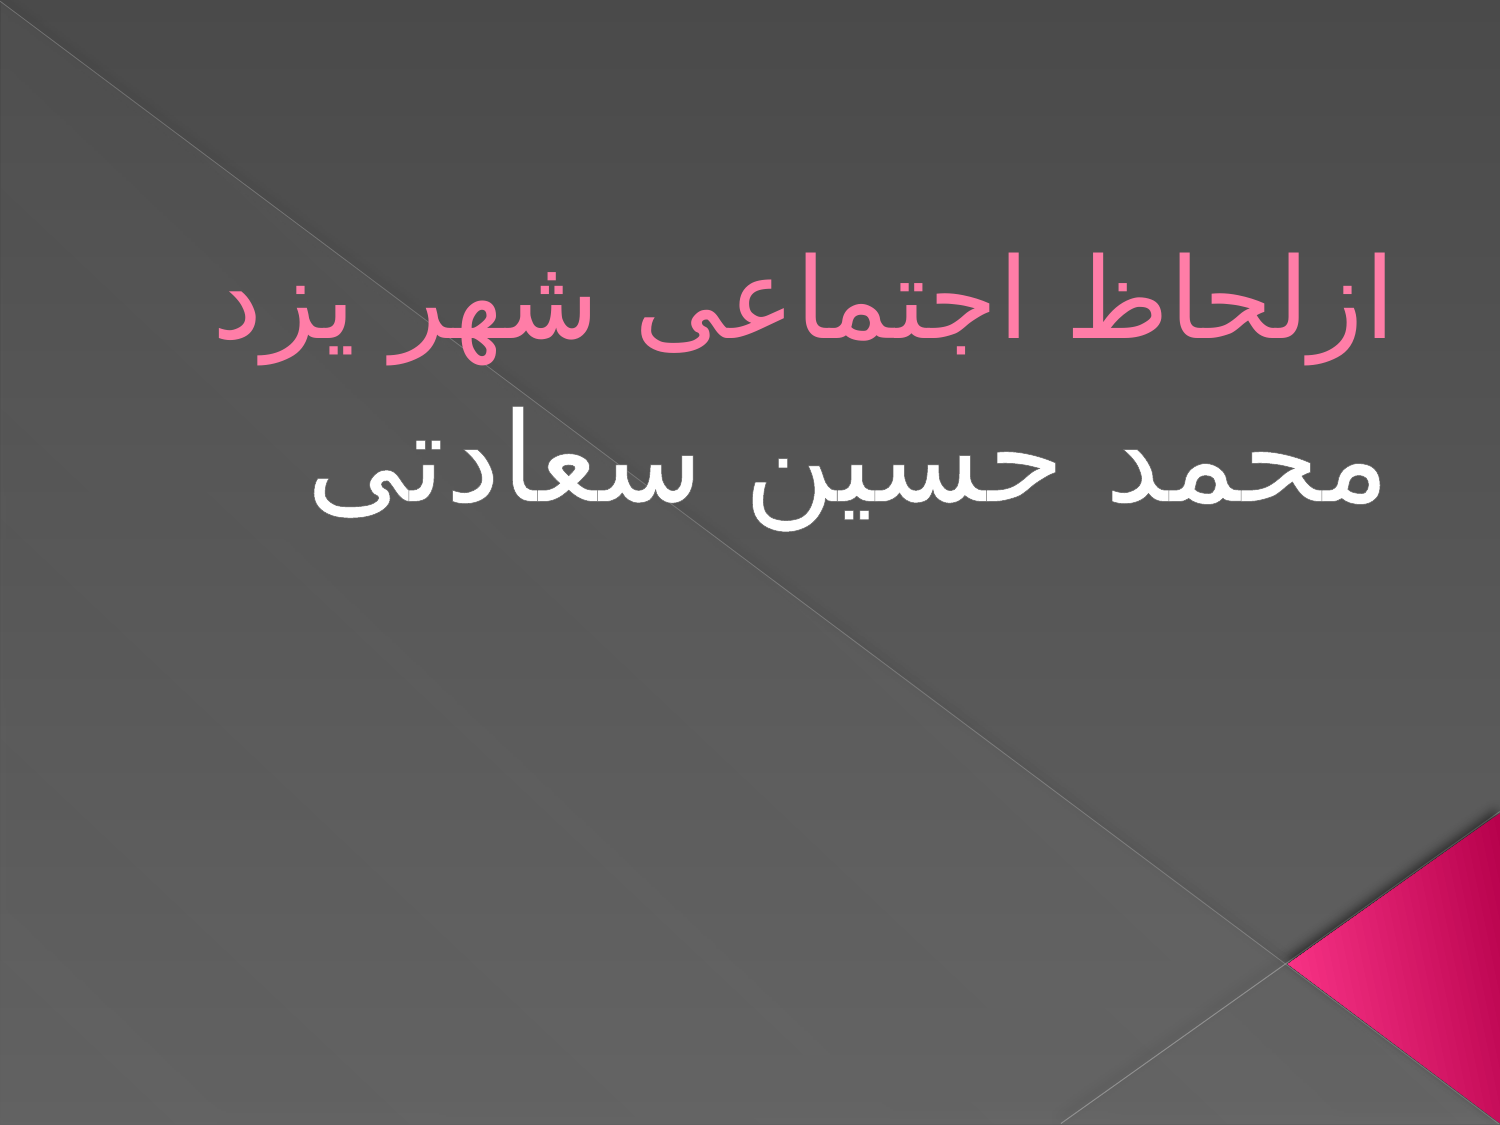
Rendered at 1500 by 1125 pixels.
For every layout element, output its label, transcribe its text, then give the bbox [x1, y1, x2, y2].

subtitle محمد حسین سعادتی [88, 369, 1412, 657]
title ازلحاظ اجتماعی شهر یزد [88, 127, 1412, 369]
